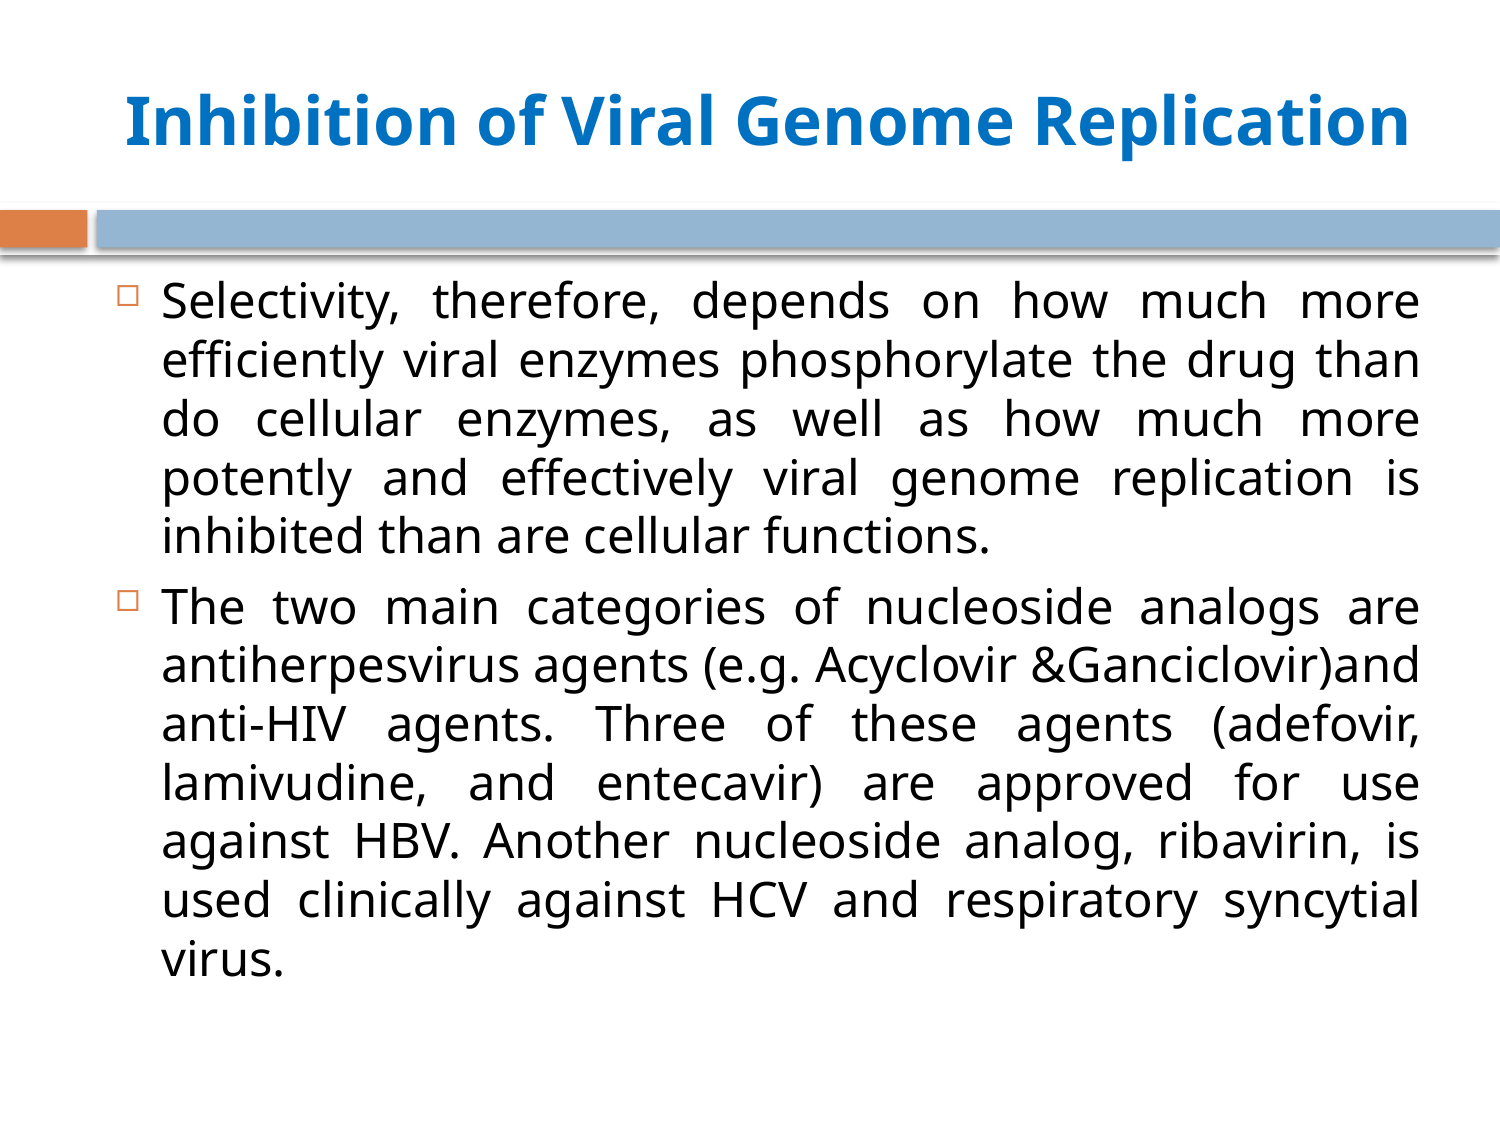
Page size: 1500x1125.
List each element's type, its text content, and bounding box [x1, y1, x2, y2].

list Selectivity, therefore, depends on how much more efficiently viral enzymes phosphorylate the drug than do cellular enzymes, as well as how much more potently and effectively viral genome replication is inhibited than are cellular functions. The two main categories of nucleoside analogs are antiherpesvirus agents (e.g. Acyclovir &Ganciclovir)and anti-HIV agents. Three of these agents (adefovir, lamivudine, and entecavir) are approved for use against HBV. Another nucleoside analog, ribavirin, is used clinically against HCV and respiratory syncytial virus. [100, 262, 1438, 1000]
title Inhibition of Viral Genome Replication [100, 37, 1438, 200]
